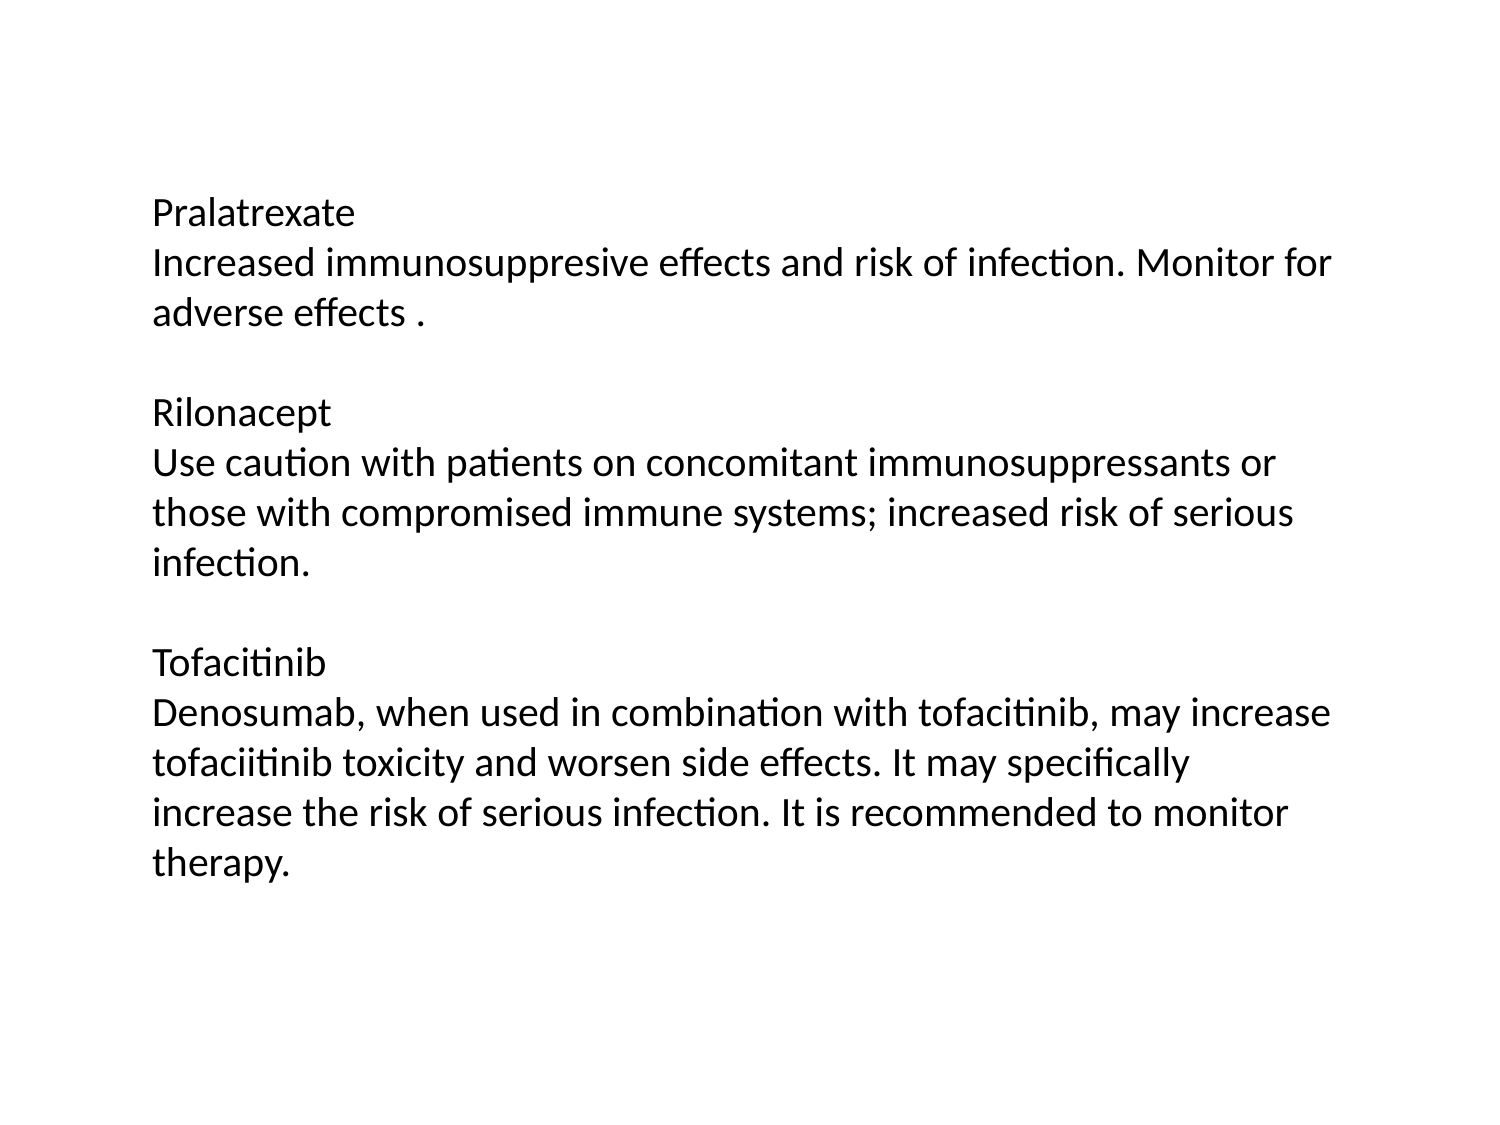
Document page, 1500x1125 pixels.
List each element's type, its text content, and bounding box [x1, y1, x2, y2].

text_box Pralatrexate Increased immunosuppresive effects and risk of infection. Monitor for adverse effects . Rilonacept Use caution with patients on concomitant immunosuppressants or those with compromised immune systems; increased risk of serious infection. Tofacitinib Denosumab, when used in combination with tofacitinib, may increase tofaciitinib toxicity and worsen side effects. It may specifically increase the risk of serious infection. It is recommended to monitor therapy. [137, 177, 1350, 893]
